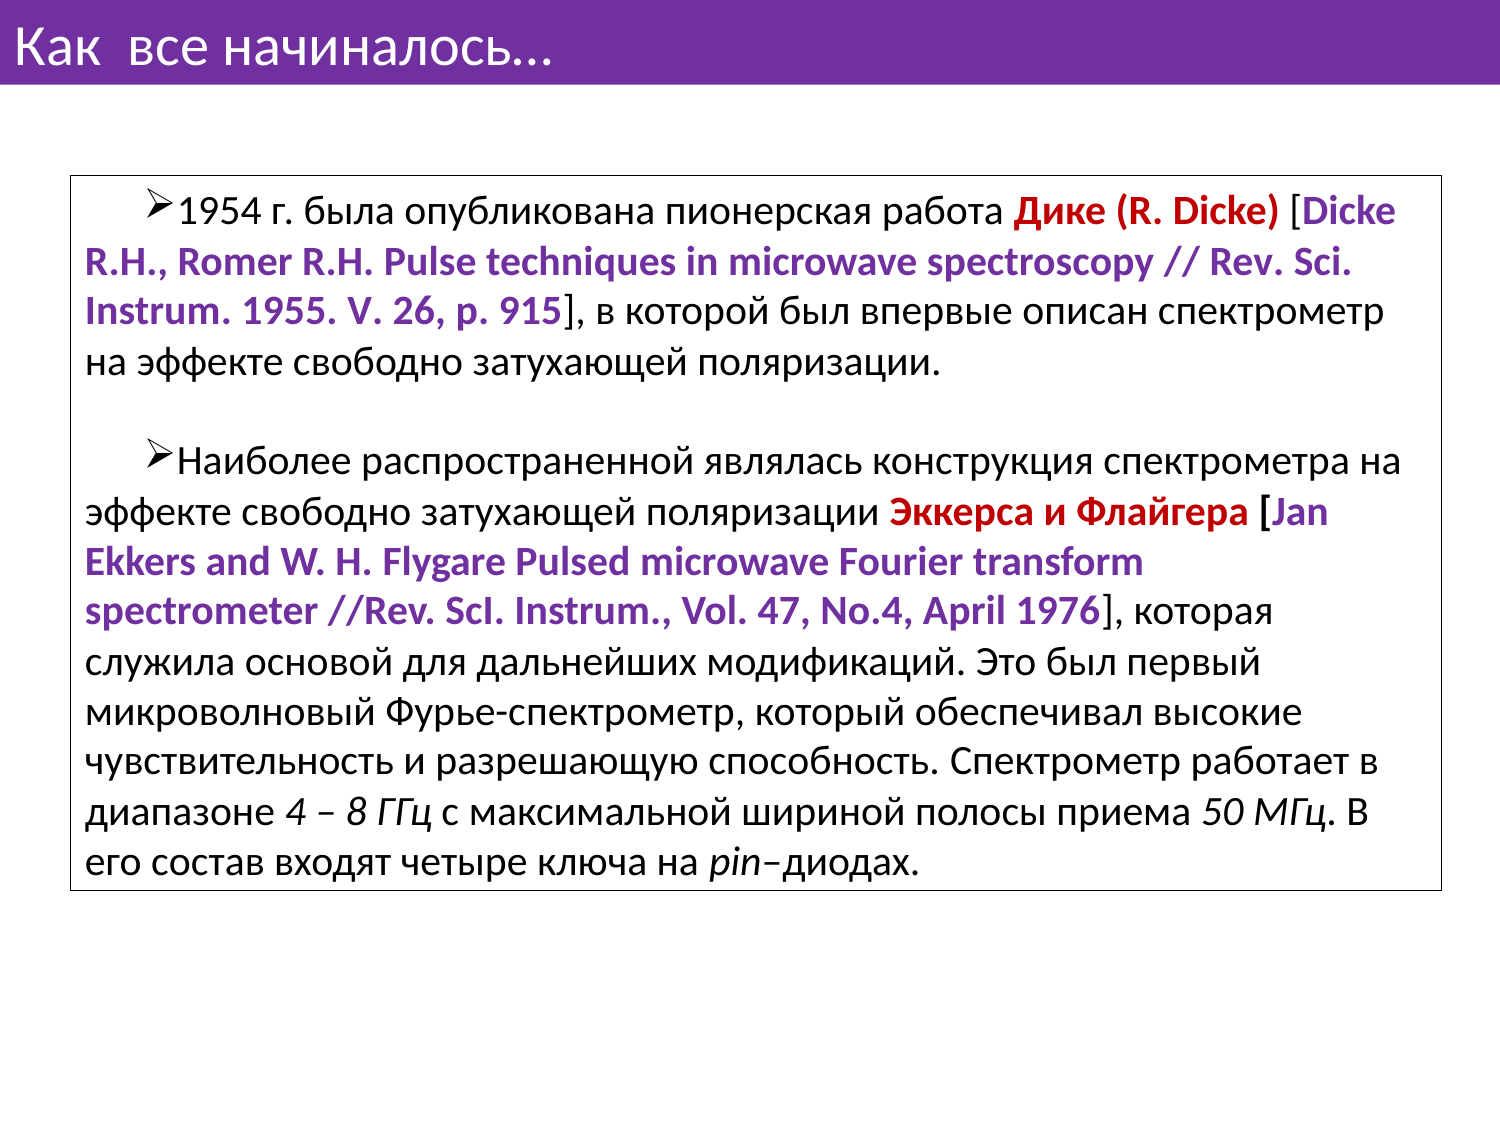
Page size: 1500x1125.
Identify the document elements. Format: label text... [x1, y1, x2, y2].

text_box Как все начиналось… [0, 0, 1500, 85]
text_box 1954 г. была опубликована пионерская работа Дике (R. Dicke) [Dicke R.H., Romer R.H. Pulse techniques in microwave spectroscopy // Rev. Sci. Instrum. 1955. V. 26, p. 915], в которой был впервые описан спектрометр на эффекте свободно затухающей поляризации. Наиболее распространенной являлась конструкция спектрометра на эффекте свободно затухающей поляризации Эккерса и Флайгера [Jan Ekkers and W. H. Flygare Pulsed microwave Fourier transform spectrometer //Rev. ScI. Instrum., Vol. 47, No.4, April 1976], которая служила основой для дальнейших модификаций. Это был первый микроволновый Фурье-спектрометр, который обеспечивал высокие чувствительность и разрешающую способность. Спектрометр работает в диапазоне 4 – 8 ГГц с максимальной шириной полосы приема 50 МГц. В его состав входят четыре ключа на pin–диодах. [70, 175, 1442, 891]
